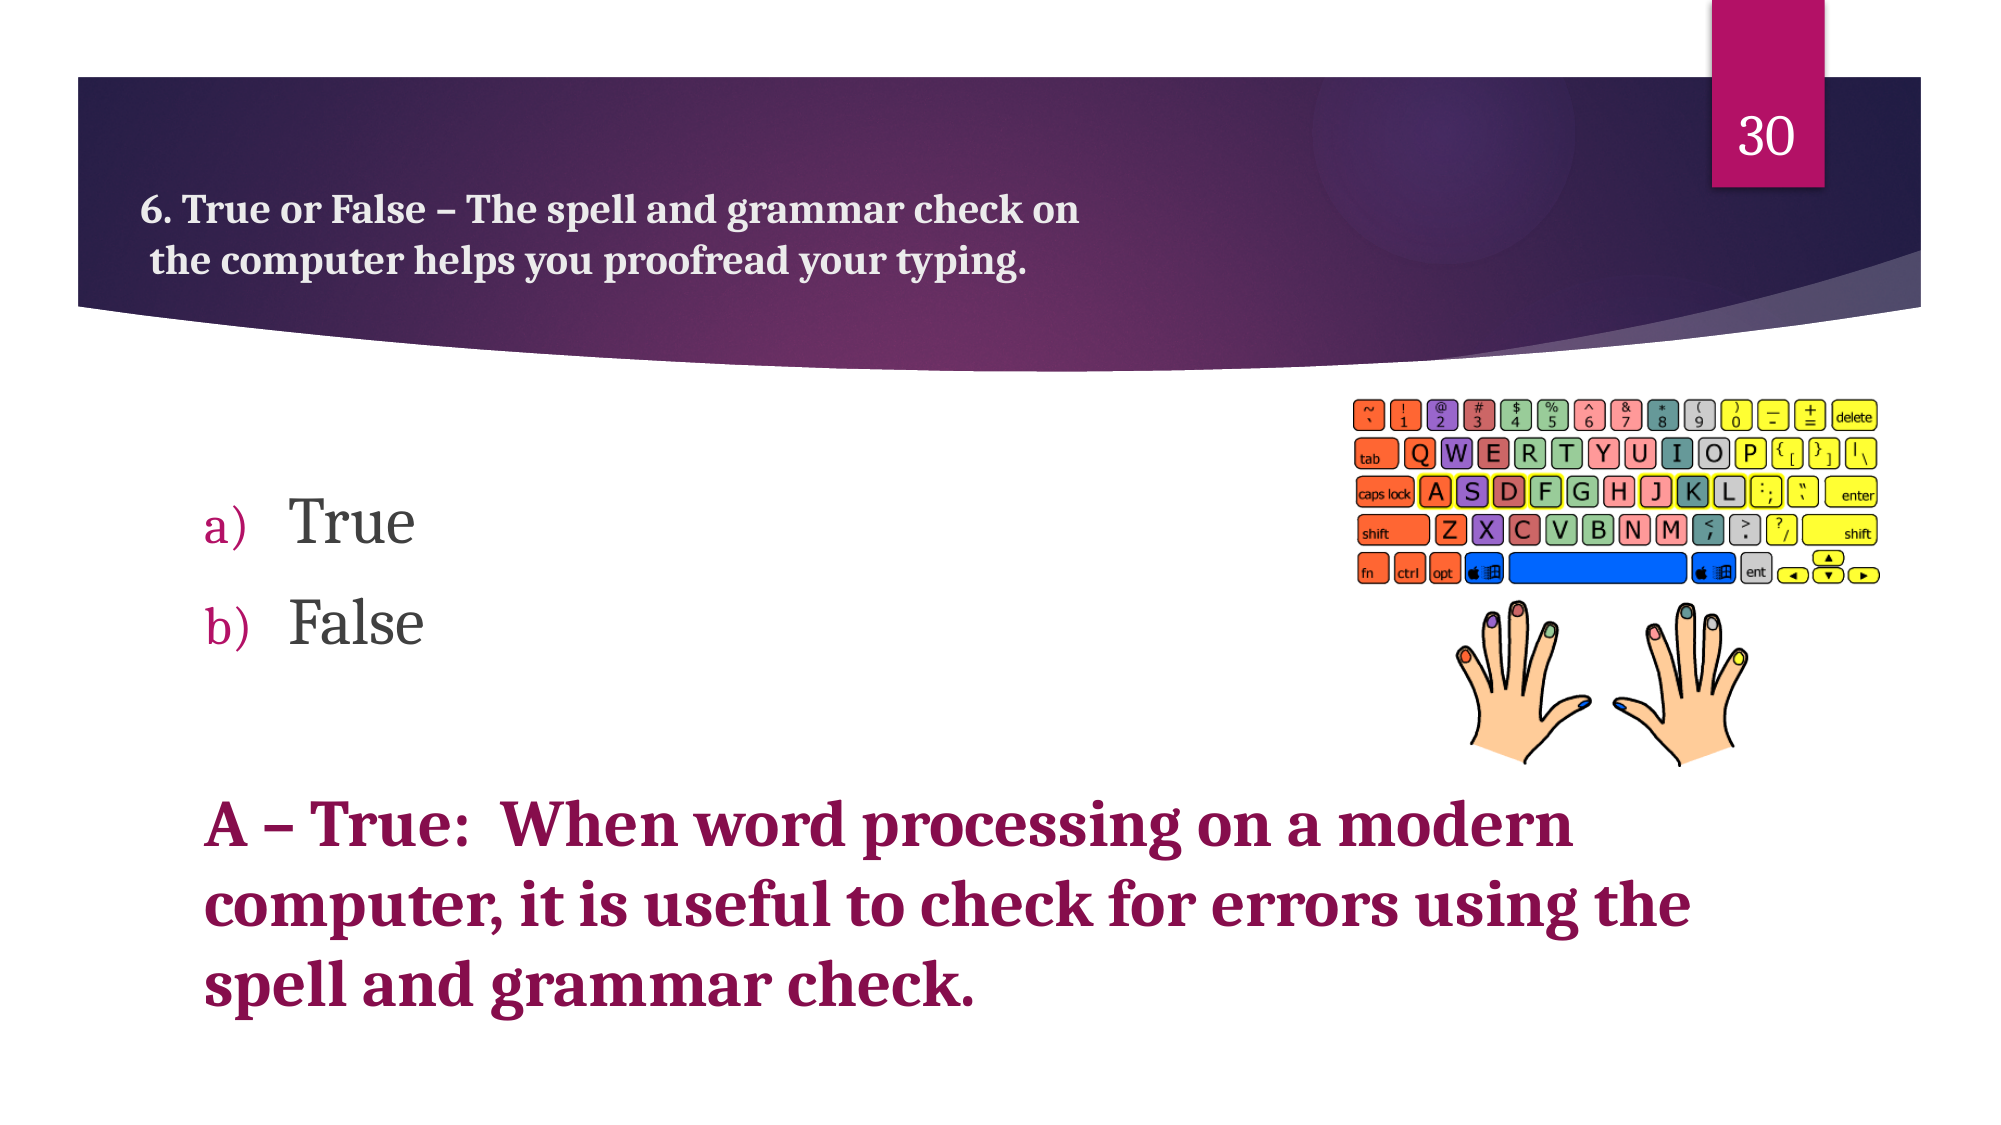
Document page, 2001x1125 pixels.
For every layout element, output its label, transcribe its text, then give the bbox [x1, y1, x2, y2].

list True False A – True: When word processing on a modern computer, it is useful to check for errors using the spell and grammar check. [189, 469, 1721, 1031]
slide_number 30 [1698, 48, 1836, 175]
picture [1353, 390, 1880, 767]
title 6. True or False – The spell and grammar check on the computer helps you proofread your typing. [125, 174, 1836, 291]
